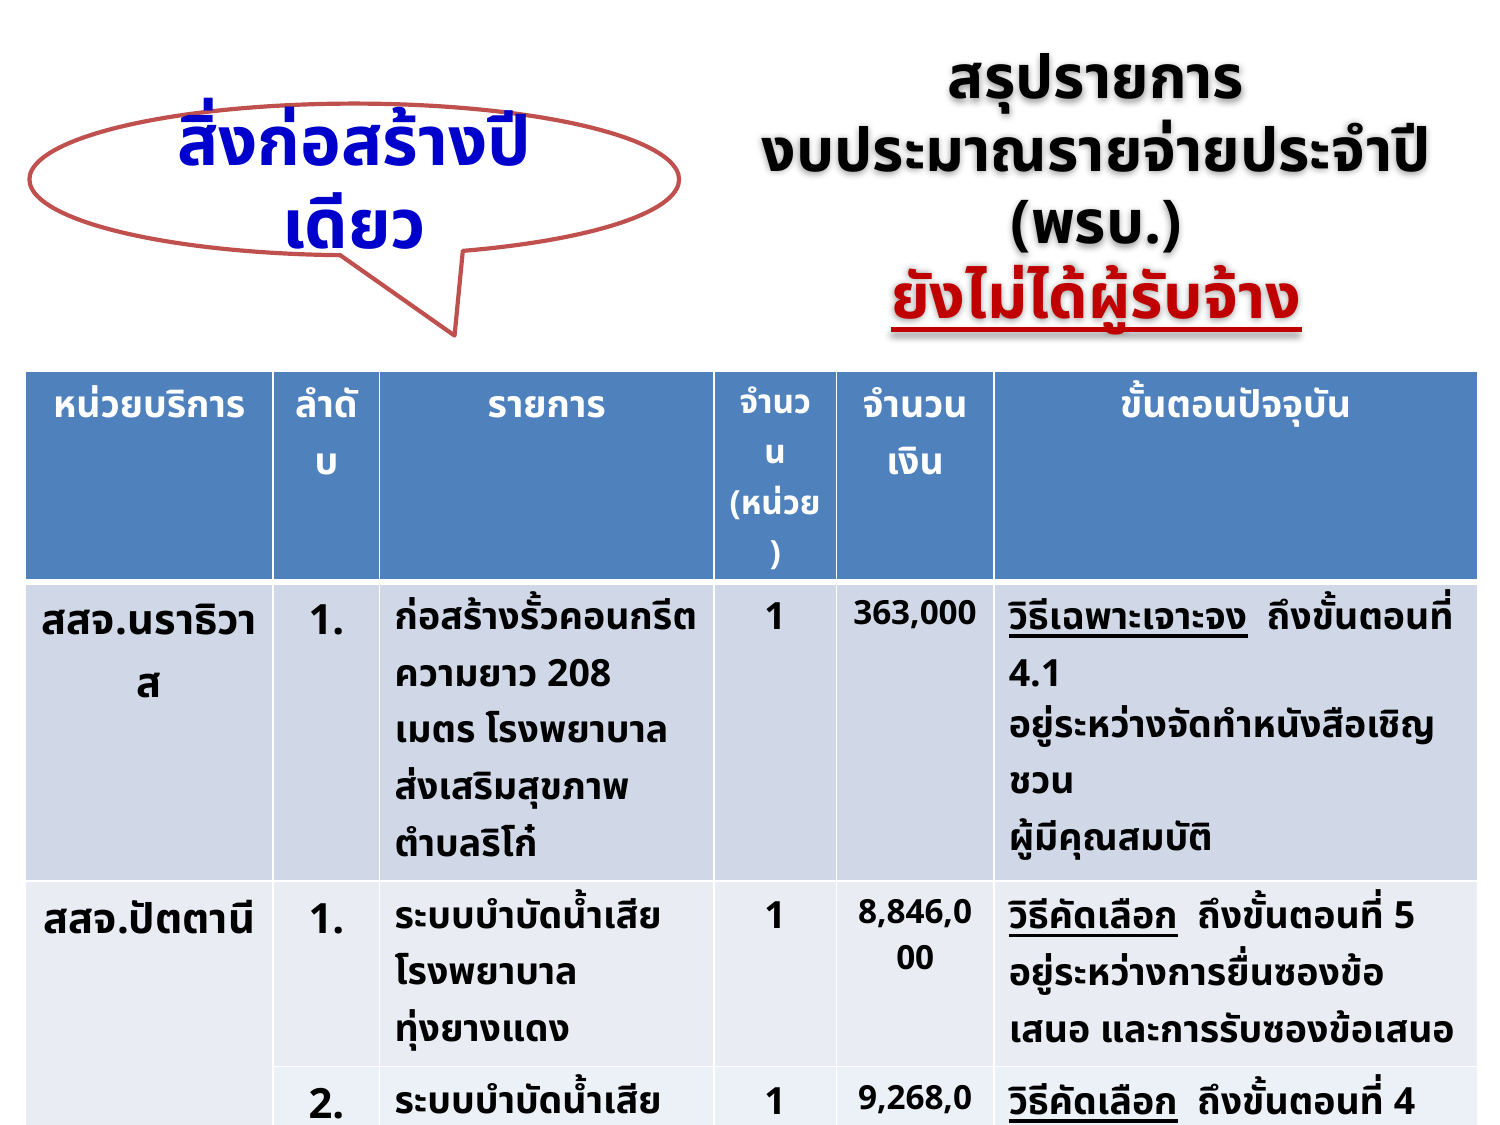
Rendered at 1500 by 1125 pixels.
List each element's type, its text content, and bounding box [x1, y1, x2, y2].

table_cell วิธีคัดเลือก ถึงขั้นตอนที่ 5 อยู่ระหว่างการยื่นซองข้อเสนอ และการรับซองข้อเสนอ [995, 882, 1477, 1066]
table_header หน่วยบริการ [26, 372, 272, 579]
text_box สรุปรายการ งบประมาณรายจ่ายประจำปี (พรบ.) ยังไม่ได้ผู้รับจ้าง [677, 54, 1500, 315]
table_cell 8,846,000 [837, 882, 993, 1066]
table_cell 1 [715, 882, 836, 1066]
table_cell สสจ.ปัตตานี [26, 882, 272, 1125]
table_header ลำดับ [274, 372, 379, 579]
table_cell 1. [274, 585, 379, 880]
table_header จำนวน (หน่วย) [715, 372, 836, 579]
table_cell 363,000 [837, 585, 993, 880]
table_cell วิธีเฉพาะเจาะจง ถึงขั้นตอนที่ 4.1 อยู่ระหว่างจัดทำหนังสือเชิญชวน ผู้มีคุณสมบัติ [995, 585, 1477, 880]
table_cell 1 [715, 1067, 836, 1125]
table_cell วิธีคัดเลือก ถึงขั้นตอนที่ 4 อยู่ระหว่างจัดทำหนังสือเชิญชวนผู้มีคุณสมบัติ [995, 1067, 1477, 1125]
table_header ขั้นตอนปัจจุบัน [995, 372, 1477, 579]
table_cell 9,268,000 [837, 1067, 993, 1125]
table_cell ระบบบำบัดน้ำเสีย โรงพยาบาลทุ่งยางแดง [380, 882, 713, 1066]
table_cell 2. [274, 1067, 379, 1125]
table_cell สสจ.นราธิวาส [26, 585, 272, 880]
table_cell ระบบบำบัดน้ำเสีย โรงพยาบาลแม่ลาน [380, 1067, 713, 1125]
table_header จำนวนเงิน [837, 372, 993, 579]
table_cell 1 [715, 585, 836, 880]
text_box สิ่งก่อสร้างปีเดียว [27, 101, 682, 338]
table_cell 1. [274, 882, 379, 1066]
table_header รายการ [380, 372, 713, 579]
table_cell ก่อสร้างรั้วคอนกรีต ความยาว 208 เมตร โรงพยาบาลส่งเสริมสุขภาพตำบลริโก๋ [380, 585, 713, 880]
